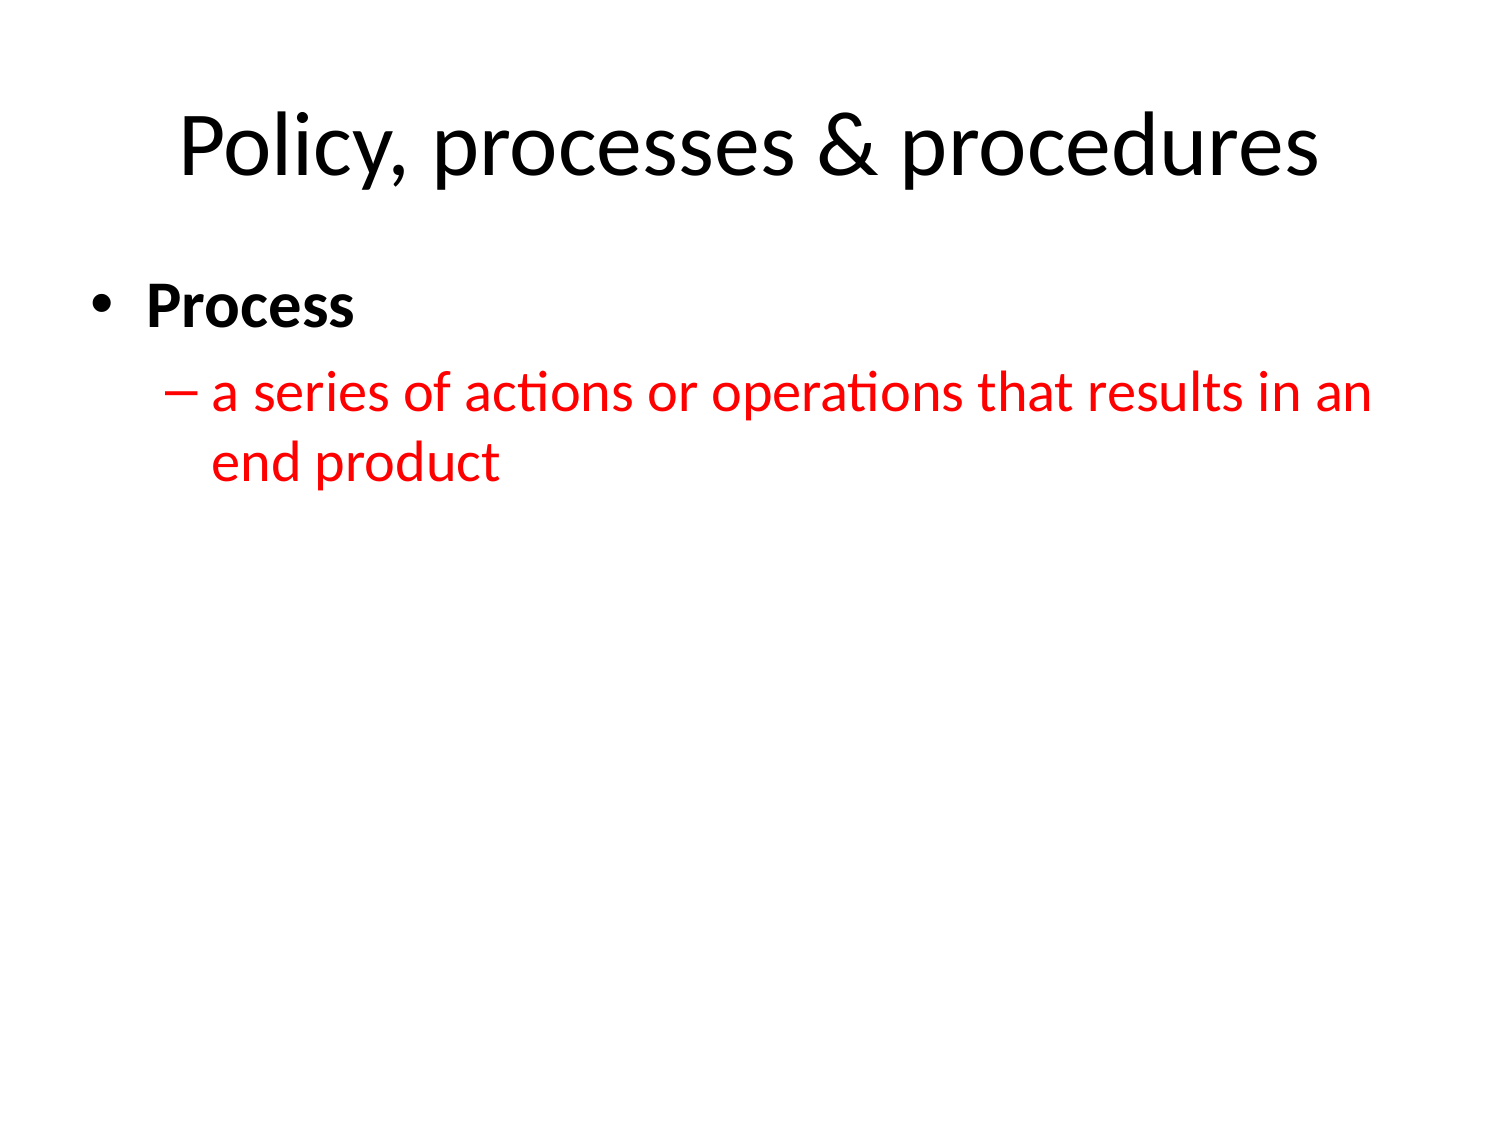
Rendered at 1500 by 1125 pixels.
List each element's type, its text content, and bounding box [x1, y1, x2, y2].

list Process a series of actions or operations that results in an end product [75, 262, 1425, 1005]
title Policy, processes & procedures [75, 45, 1425, 233]
